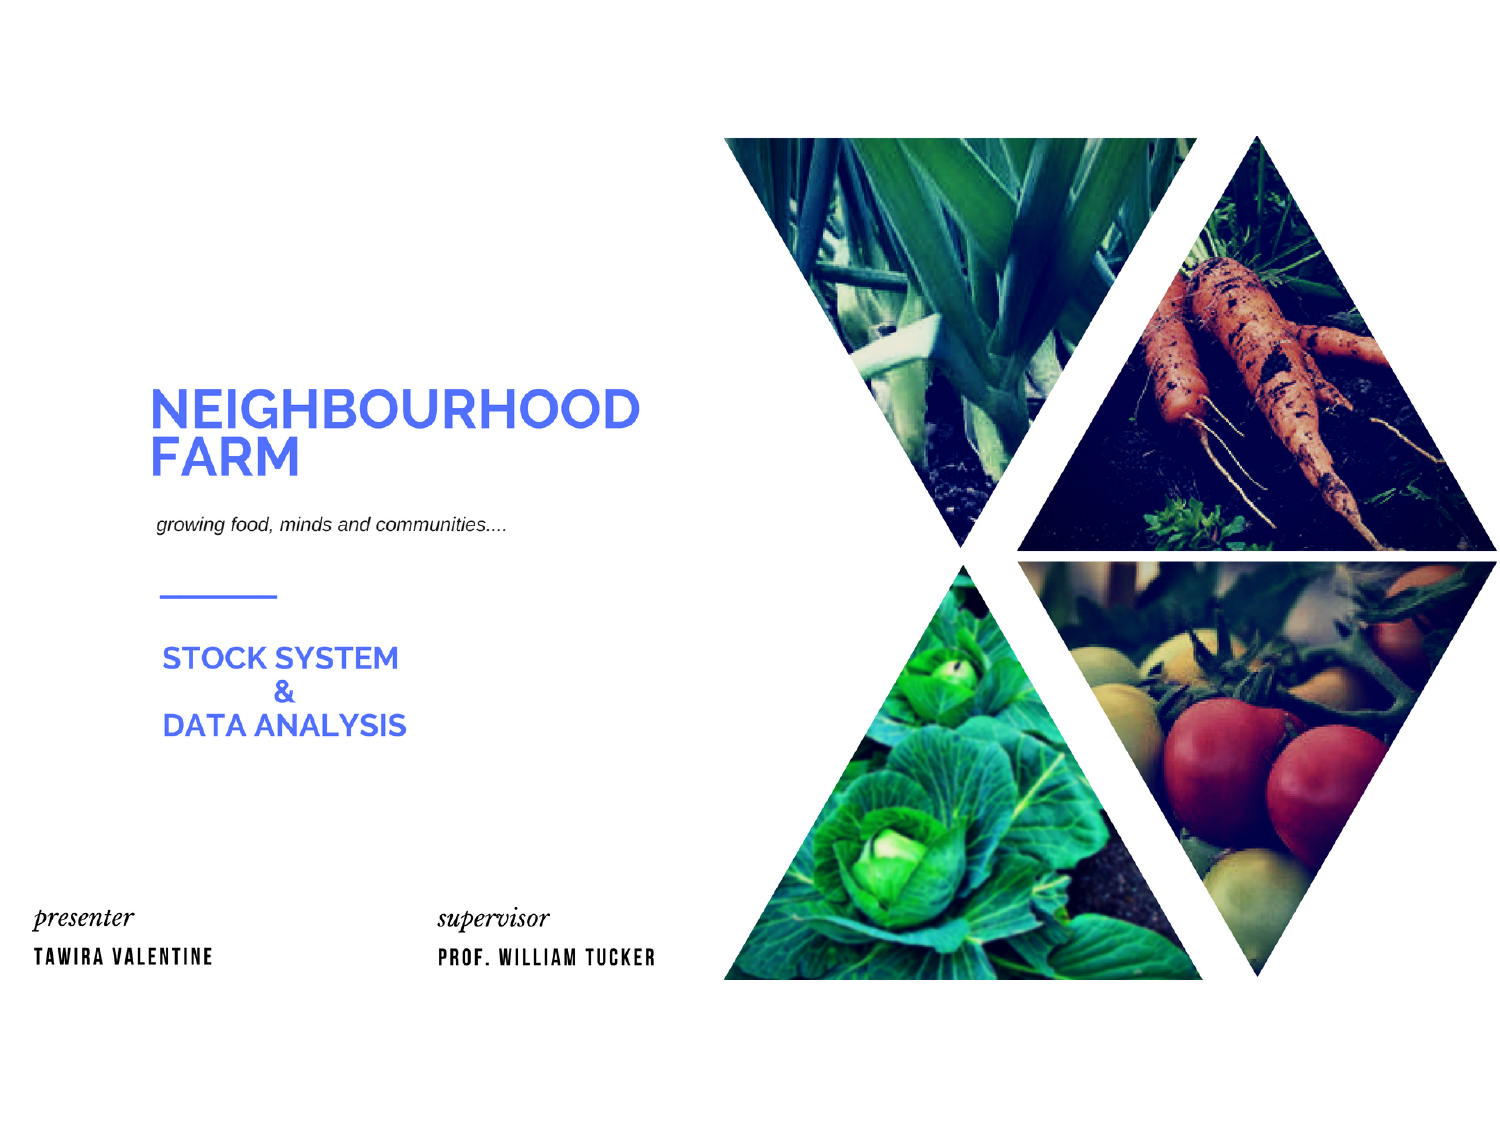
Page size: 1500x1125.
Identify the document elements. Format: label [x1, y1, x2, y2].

picture [0, 135, 1500, 981]
